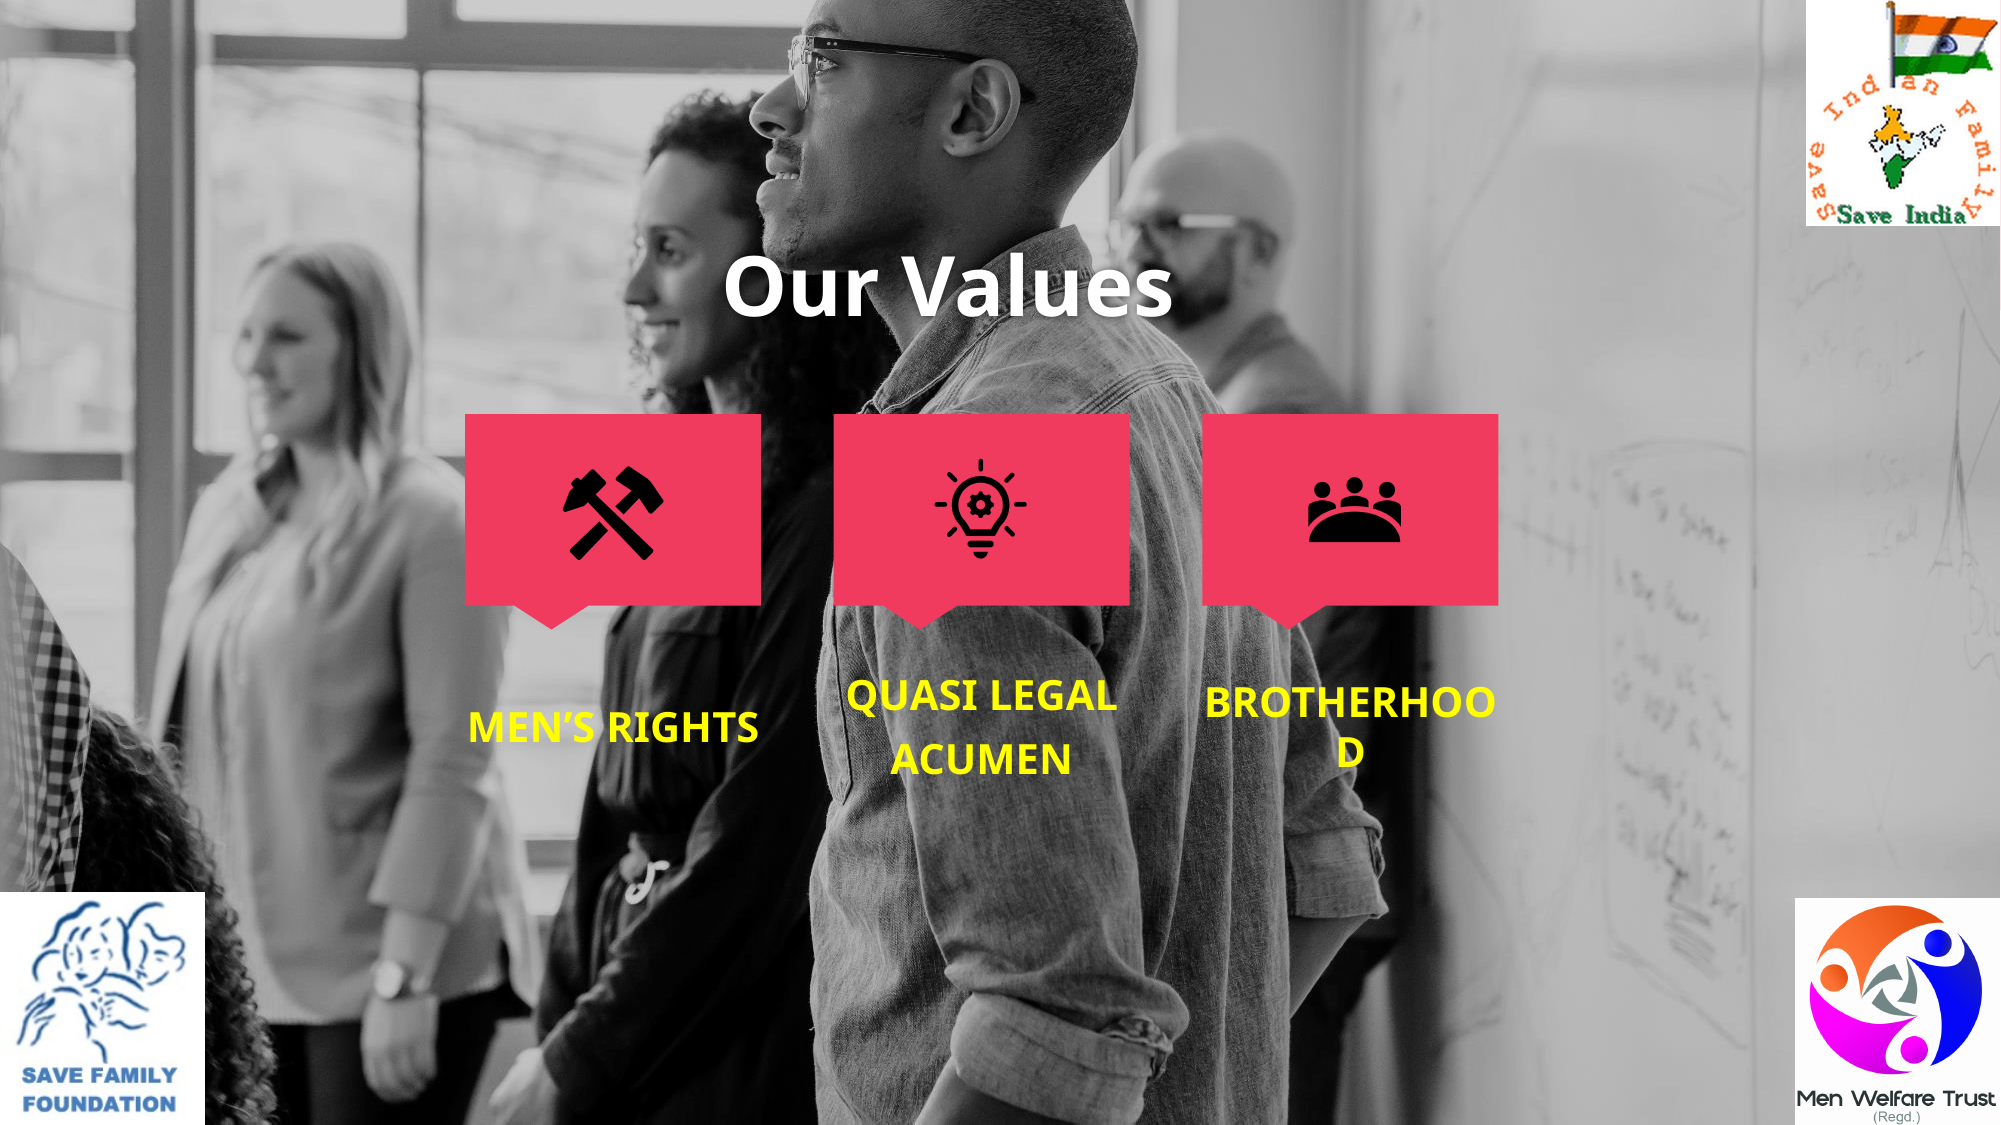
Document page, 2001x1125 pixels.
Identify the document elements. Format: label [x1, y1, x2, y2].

picture [0, 0, 2000, 1125]
list [443, 302, 1520, 900]
